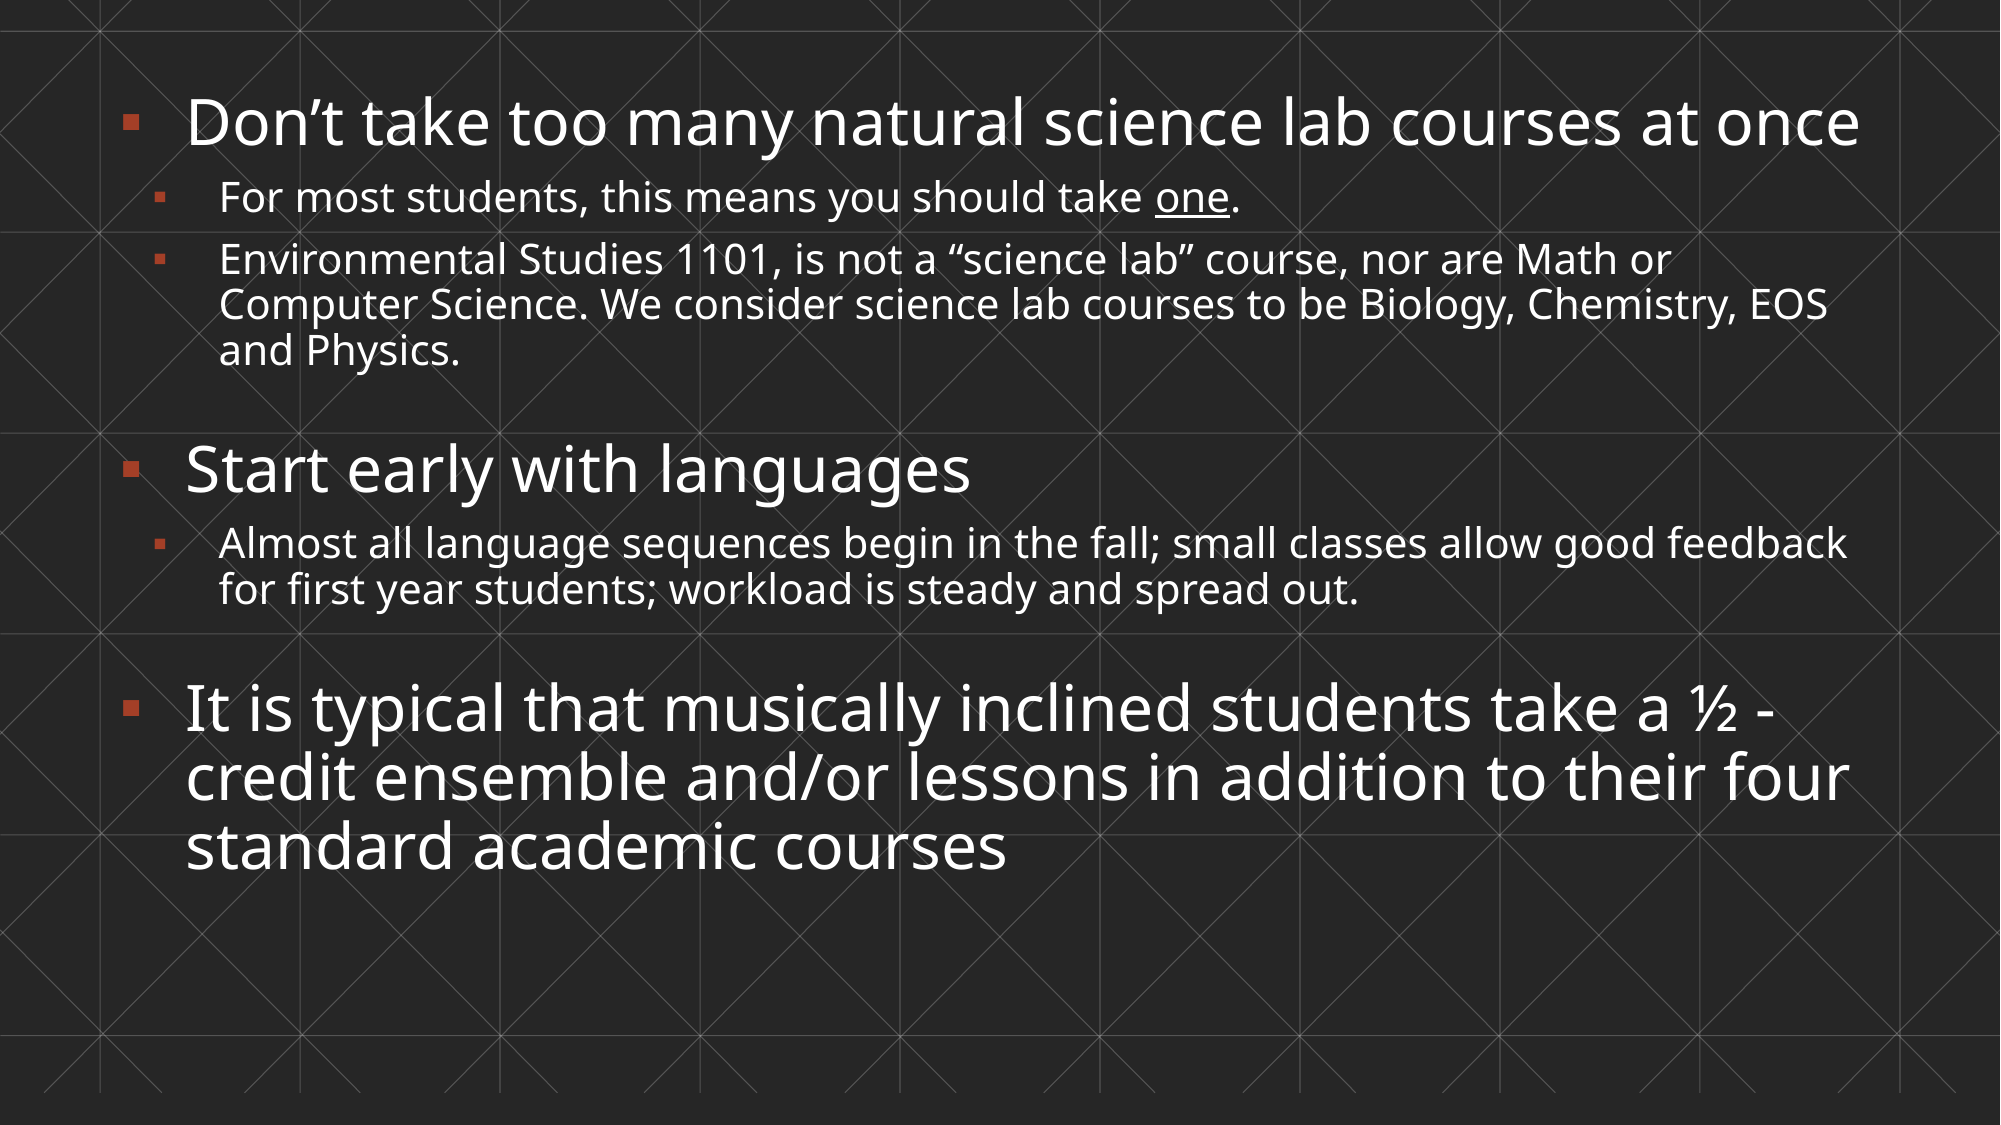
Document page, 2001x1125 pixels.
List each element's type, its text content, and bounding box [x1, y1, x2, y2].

list Don’t take too many natural science lab courses at once For most students, this means you should take one. Environmental Studies 1101, is not a “science lab” course, nor are Math or Computer Science. We consider science lab courses to be Biology, Chemistry, EOS and Physics. Start early with languages Almost all language sequences begin in the fall; small classes allow good feedback for first year students; workload is steady and spread out. It is typical that musically inclined students take a ½ - credit ensemble and/or lessons in addition to their four standard academic courses [102, 82, 1890, 966]
